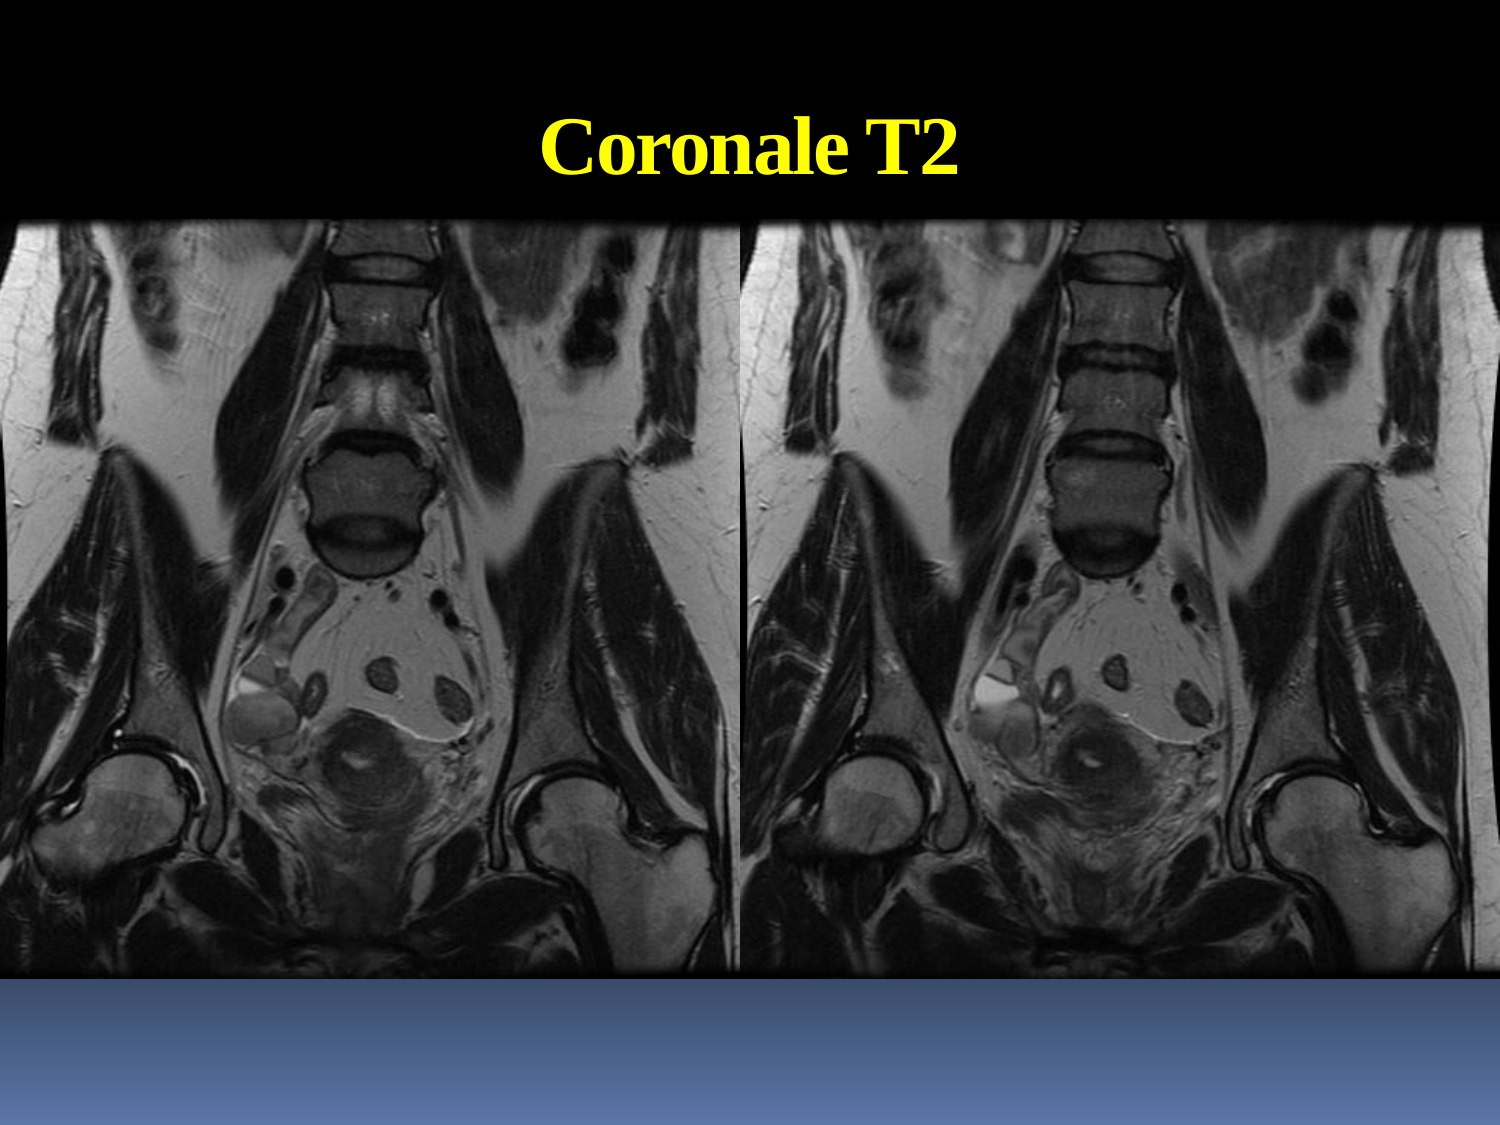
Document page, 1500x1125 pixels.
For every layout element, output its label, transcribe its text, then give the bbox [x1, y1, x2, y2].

picture [0, 219, 1500, 980]
text_box Coronale T2 [0, 83, 1500, 219]
